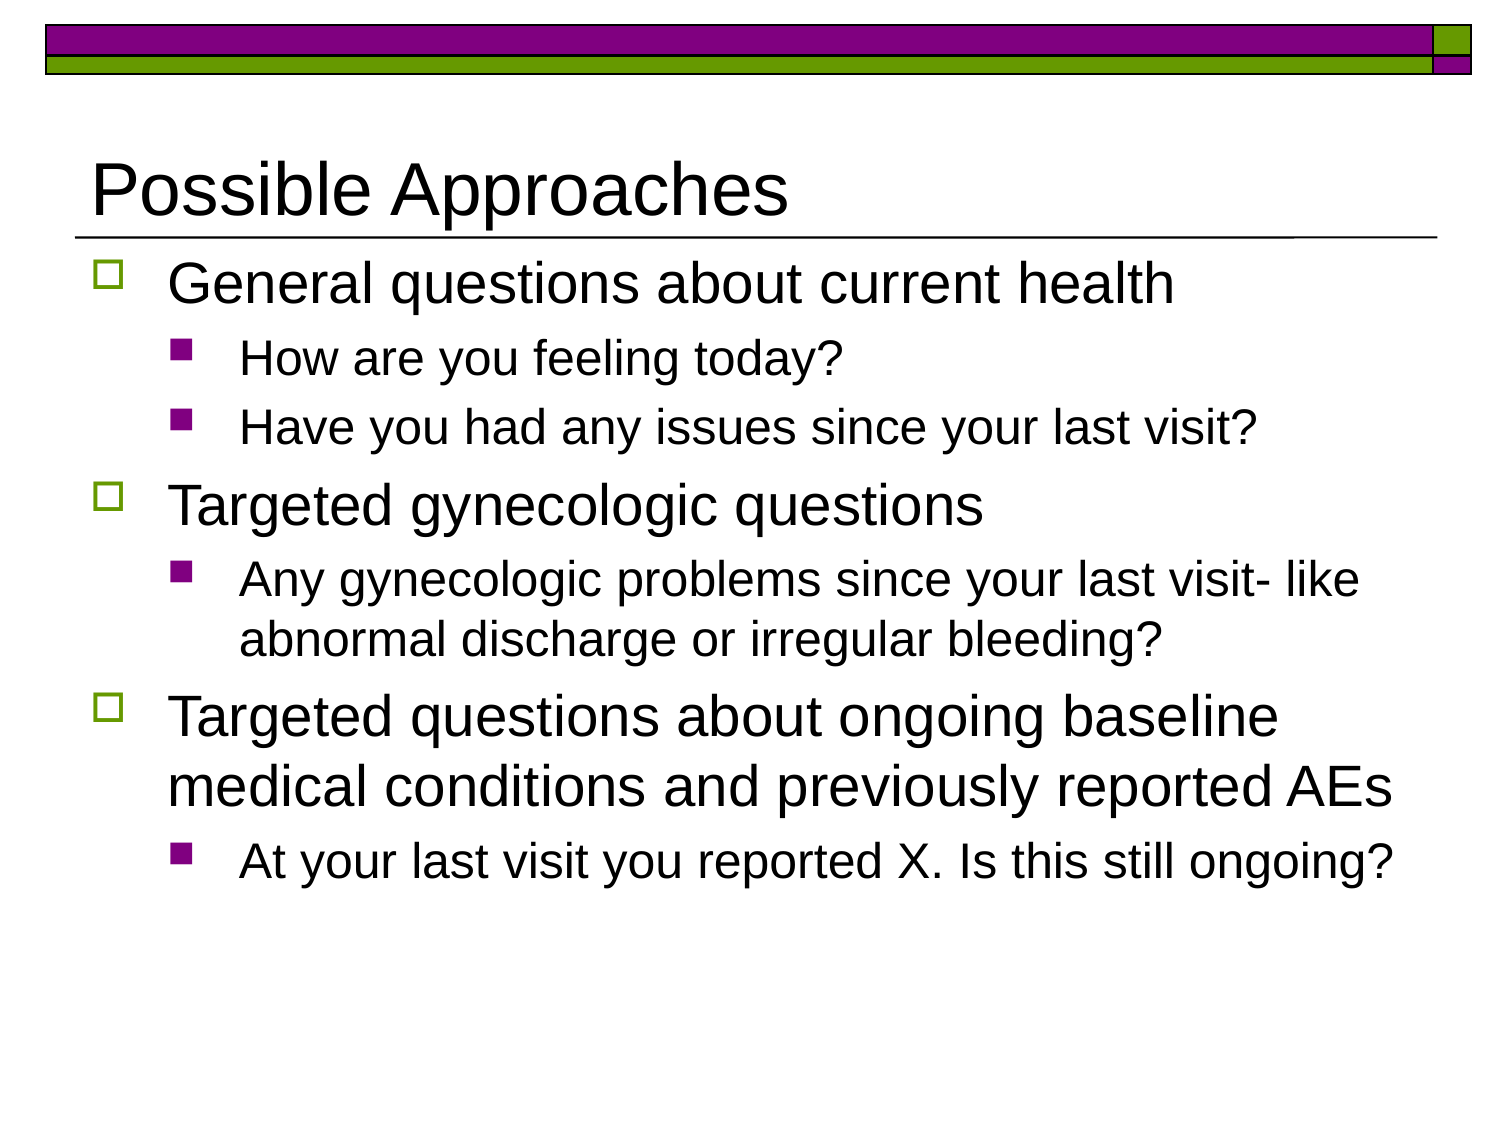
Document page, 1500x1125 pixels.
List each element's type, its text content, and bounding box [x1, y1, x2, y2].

list General questions about current health How are you feeling today? Have you had any issues since your last visit? Targeted gynecologic questions Any gynecologic problems since your last visit- like abnormal discharge or irregular bleeding? Targeted questions about ongoing baseline medical conditions and previously reported AEs At your last visit you reported X. Is this still ongoing? [75, 237, 1450, 944]
title Possible Approaches [75, 87, 1425, 237]
